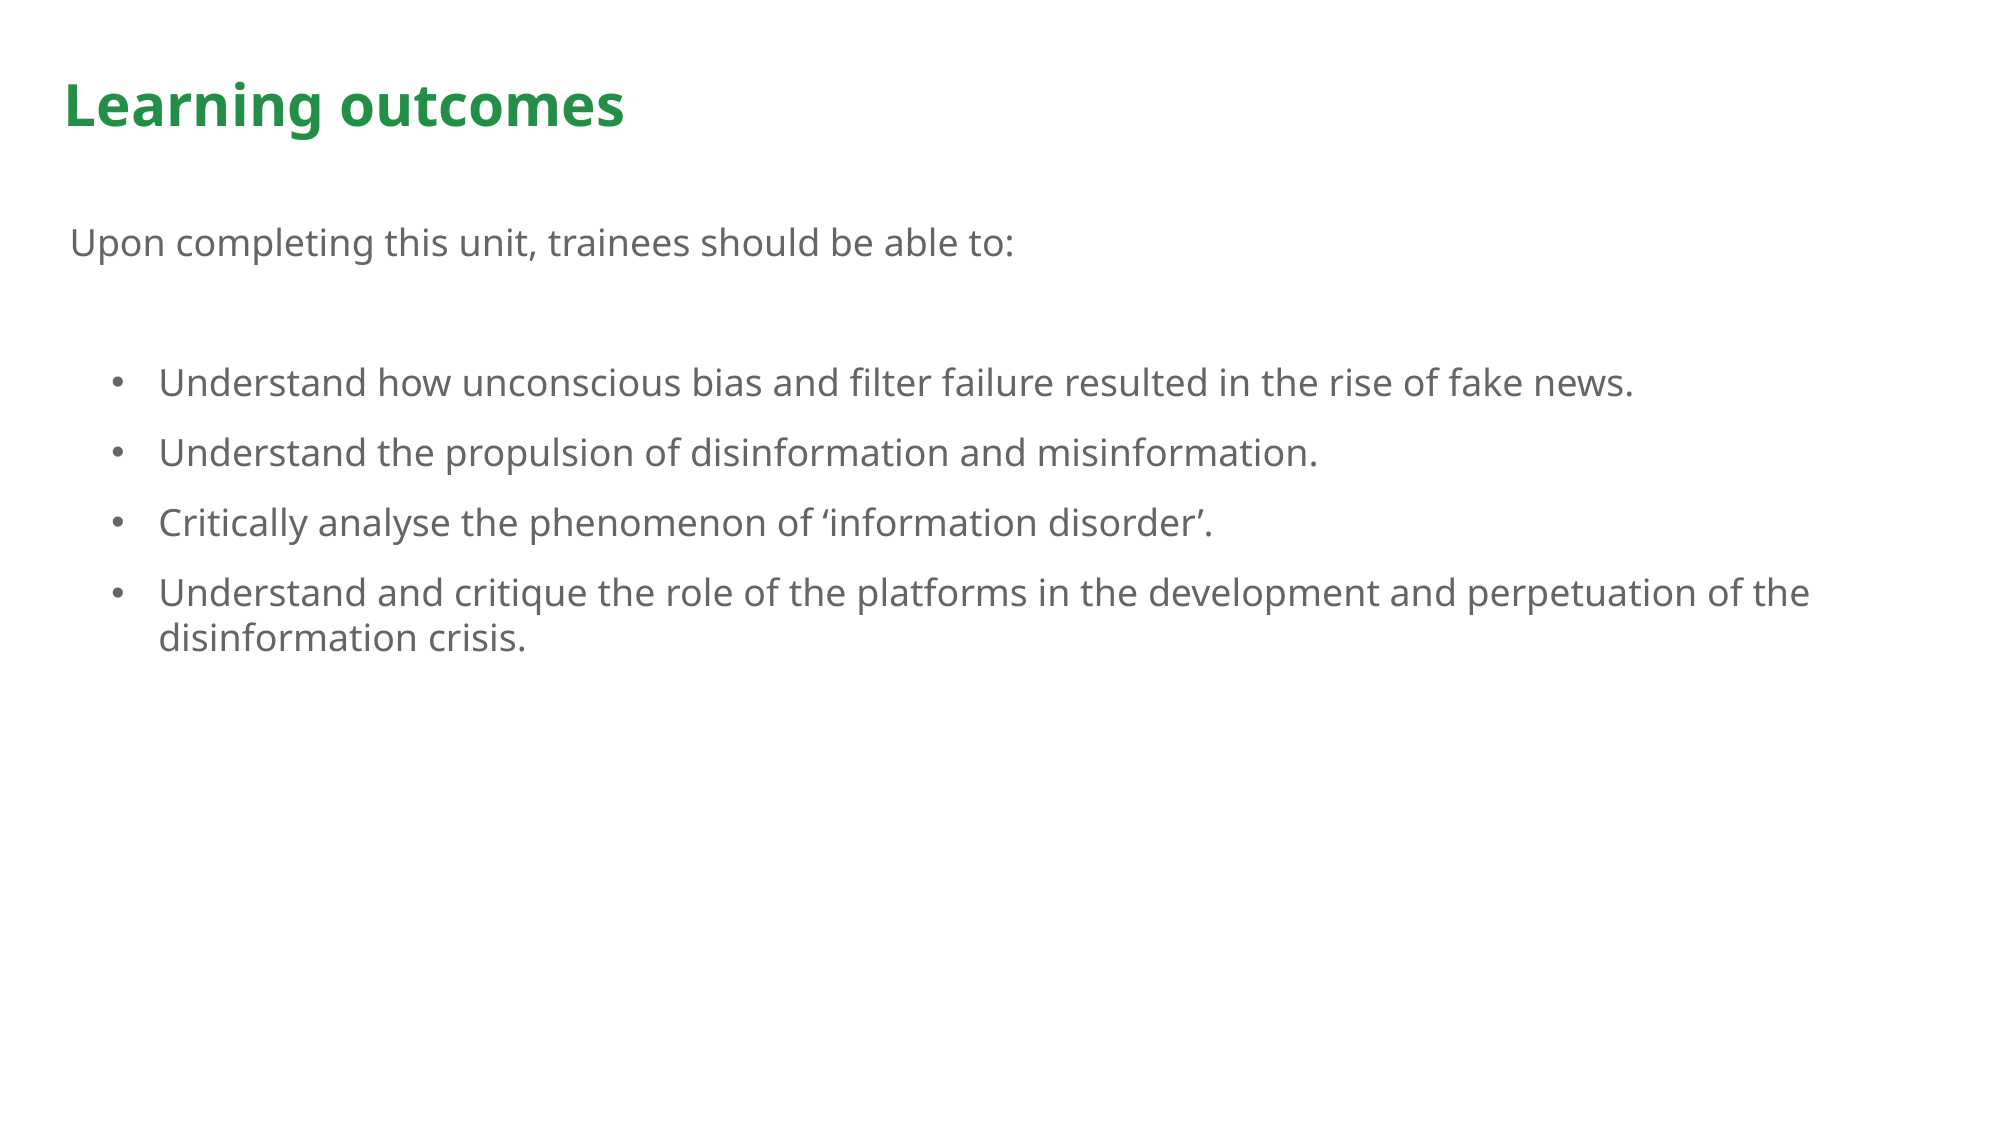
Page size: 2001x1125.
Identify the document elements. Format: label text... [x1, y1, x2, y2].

list Upon completing this unit, trainees should be able to: Understand how unconscious bias and filter failure resulted in the rise of fake news. Understand the propulsion of disinformation and misinformation. Critically analyse the phenomenon of ‘information disorder’. Understand and critique the role of the platforms in the development and perpetuation of the disinformation crisis. [54, 211, 1945, 1077]
title Learning outcomes [54, 48, 1945, 167]
